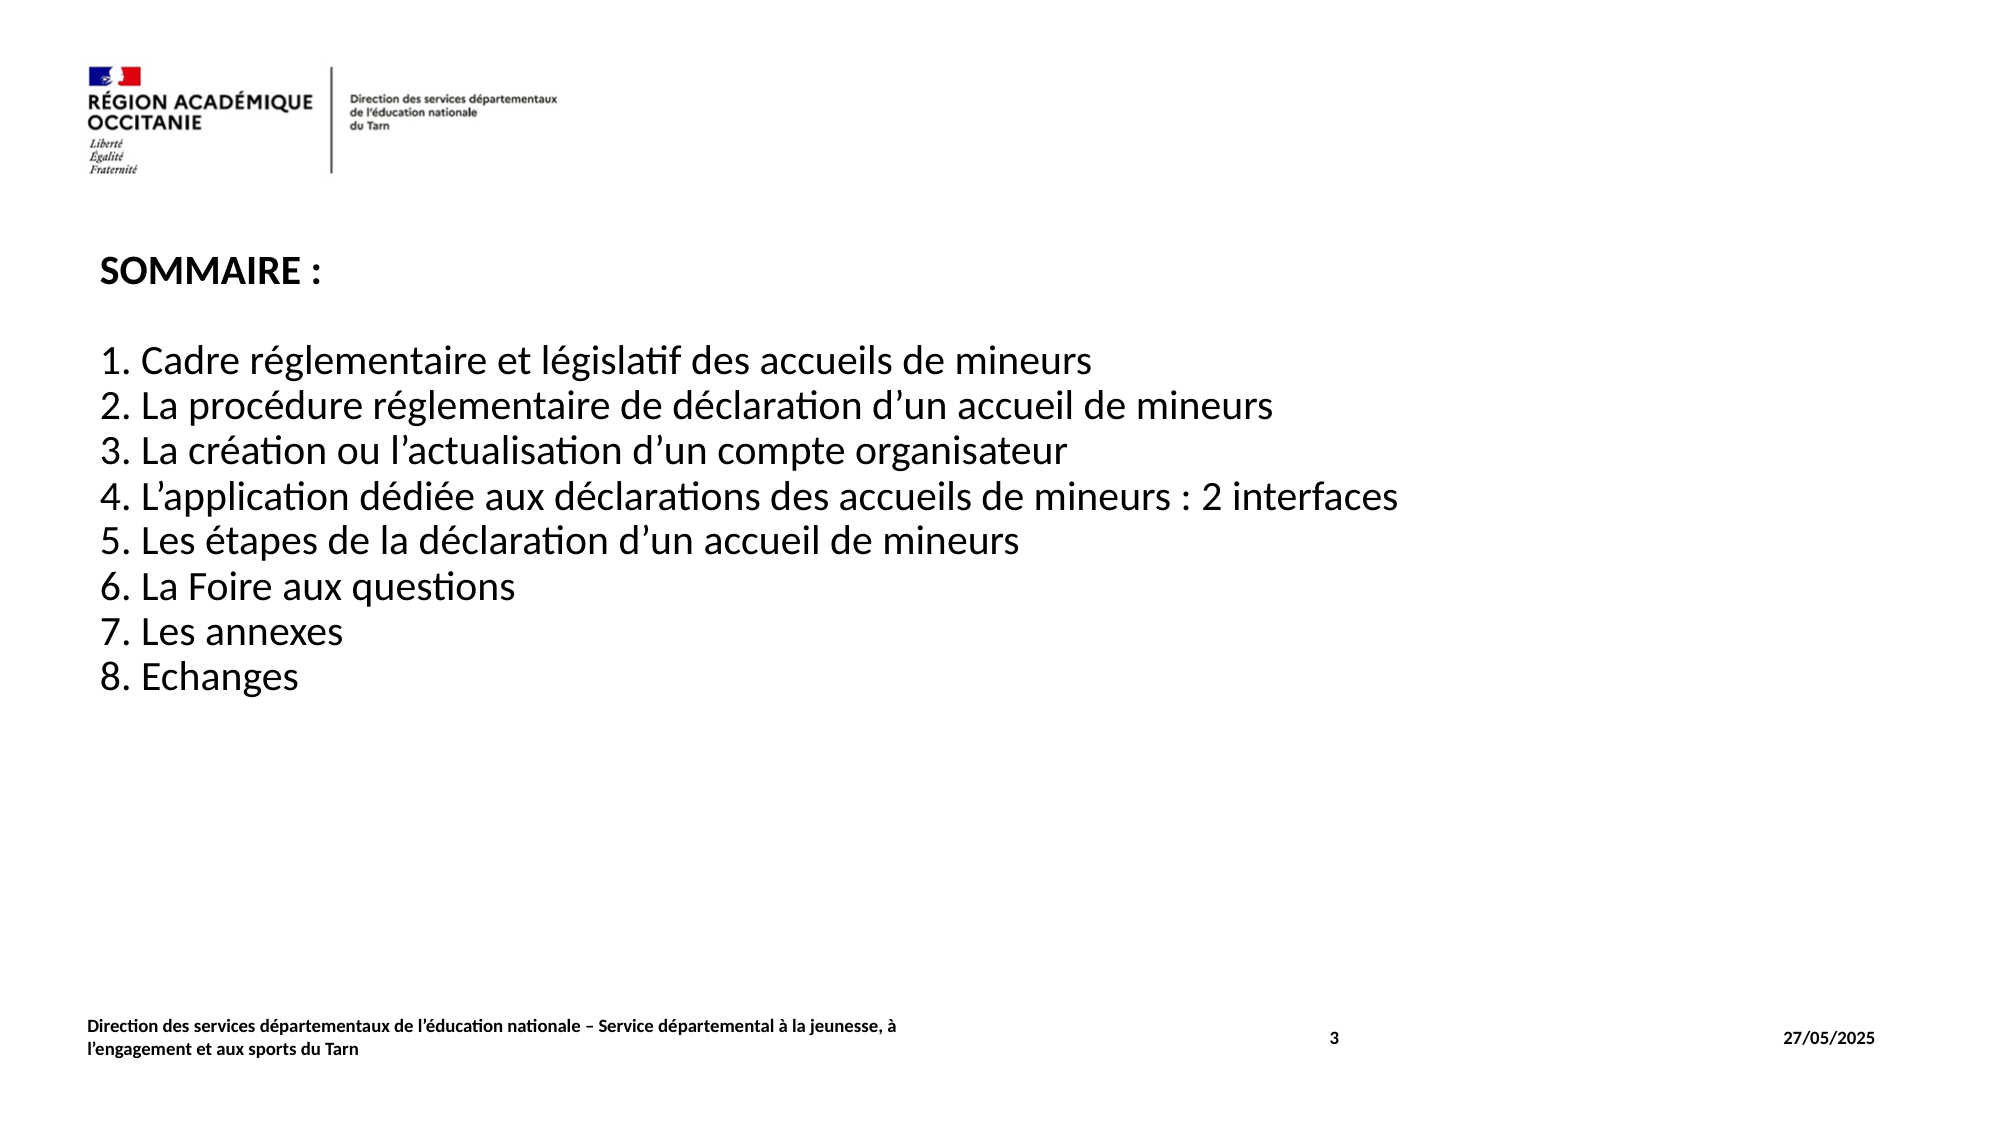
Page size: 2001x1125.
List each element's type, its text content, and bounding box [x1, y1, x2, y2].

picture [72, 49, 575, 190]
text_box 3 [1301, 1018, 1368, 1056]
text_box 27/05/2025 [1749, 1018, 1909, 1056]
text_box Direction des services départementaux de l’éducation nationale – Service départemental à la jeunesse, à l’engagement et aux sports du Tarn [72, 1006, 919, 1067]
title SOMMAIRE : 1. Cadre réglementaire et législatif des accueils de mineurs 2. La procédure réglementaire de déclaration d’un accueil de mineurs 3. La création ou l’actualisation d’un compte organisateur 4. L’application dédiée aux déclarations des accueils de mineurs : 2 interfaces 5. Les étapes de la déclaration d’un accueil de mineurs 6. La Foire aux questions 7. Les annexes 8. Echanges [85, 239, 1909, 939]
